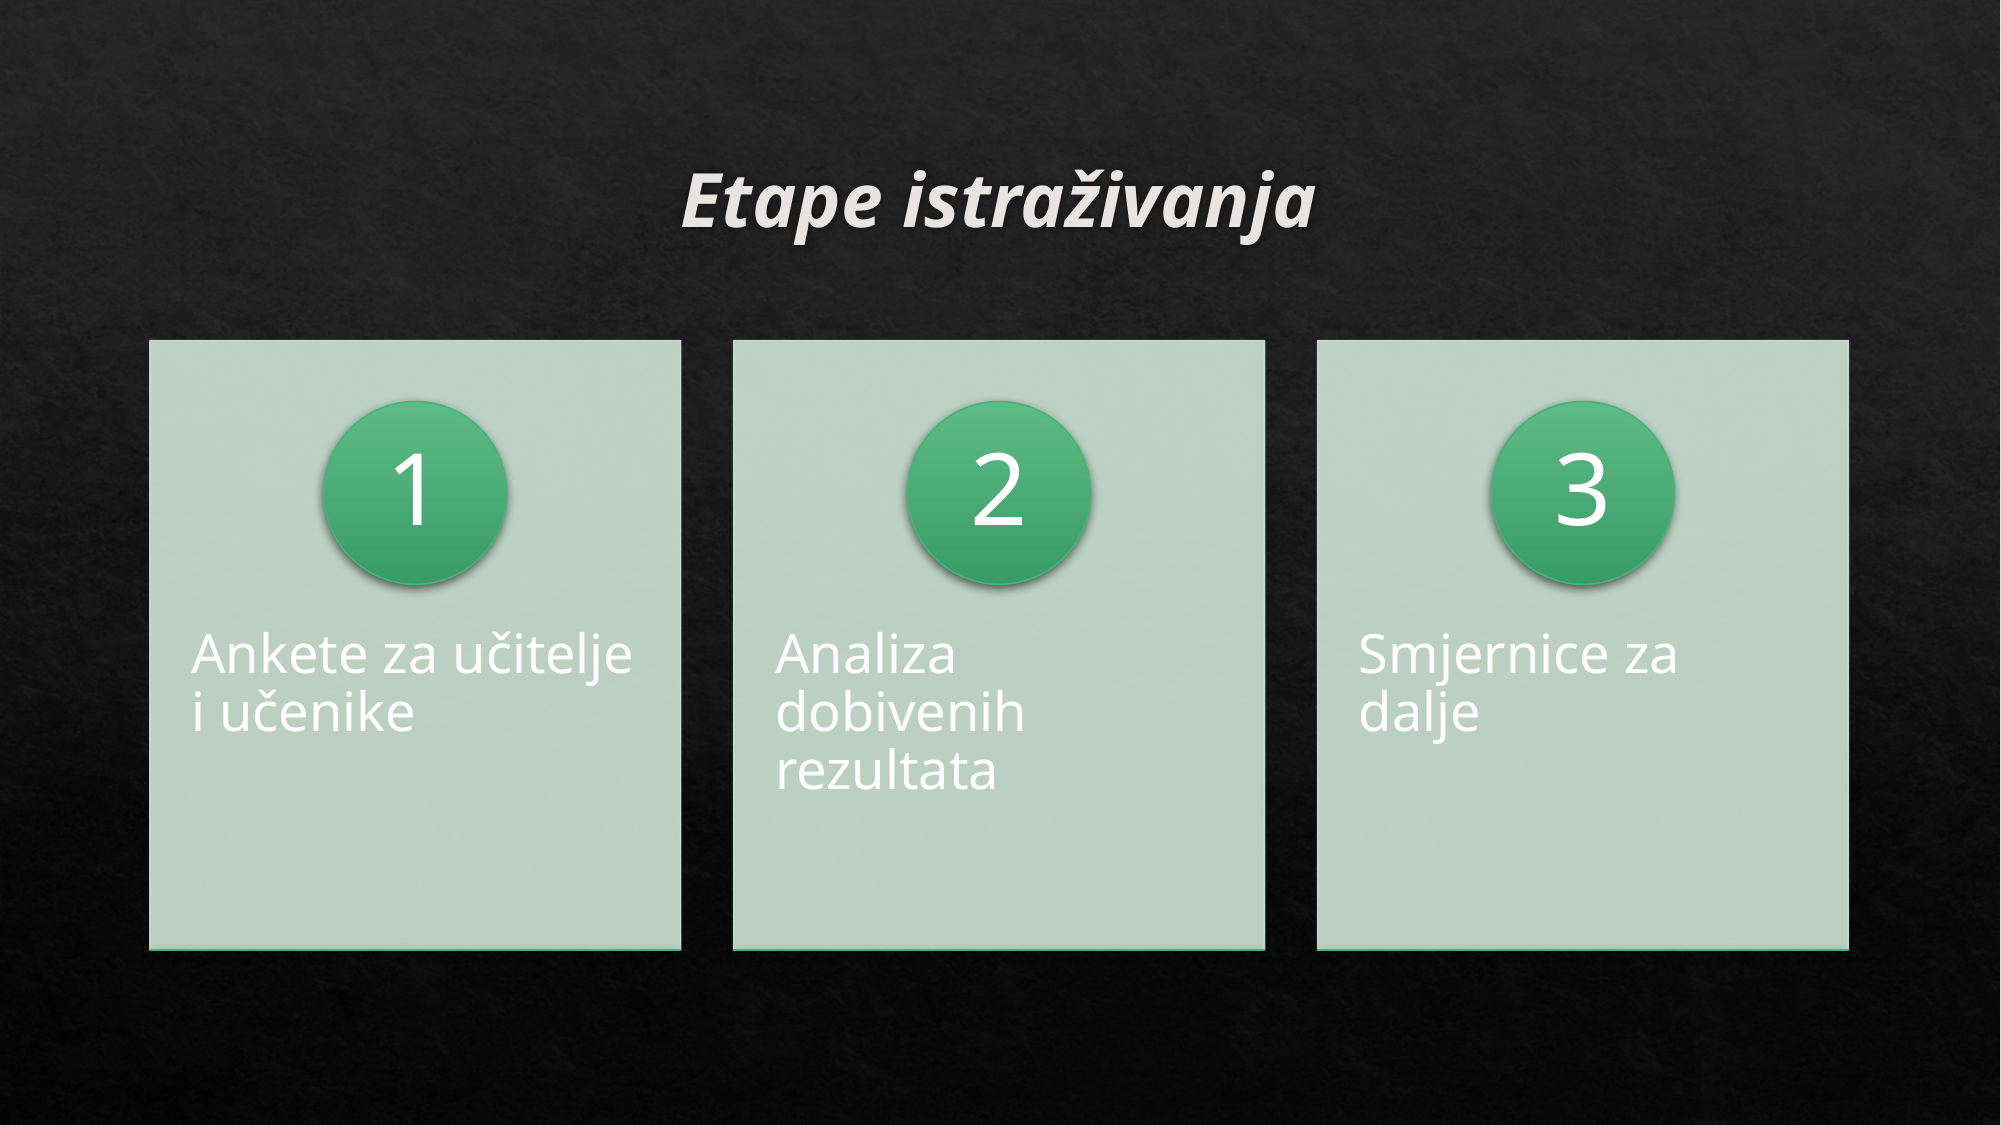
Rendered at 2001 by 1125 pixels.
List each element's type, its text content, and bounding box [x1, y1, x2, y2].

title Etape istraživanja [149, 99, 1849, 307]
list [149, 340, 1849, 951]
